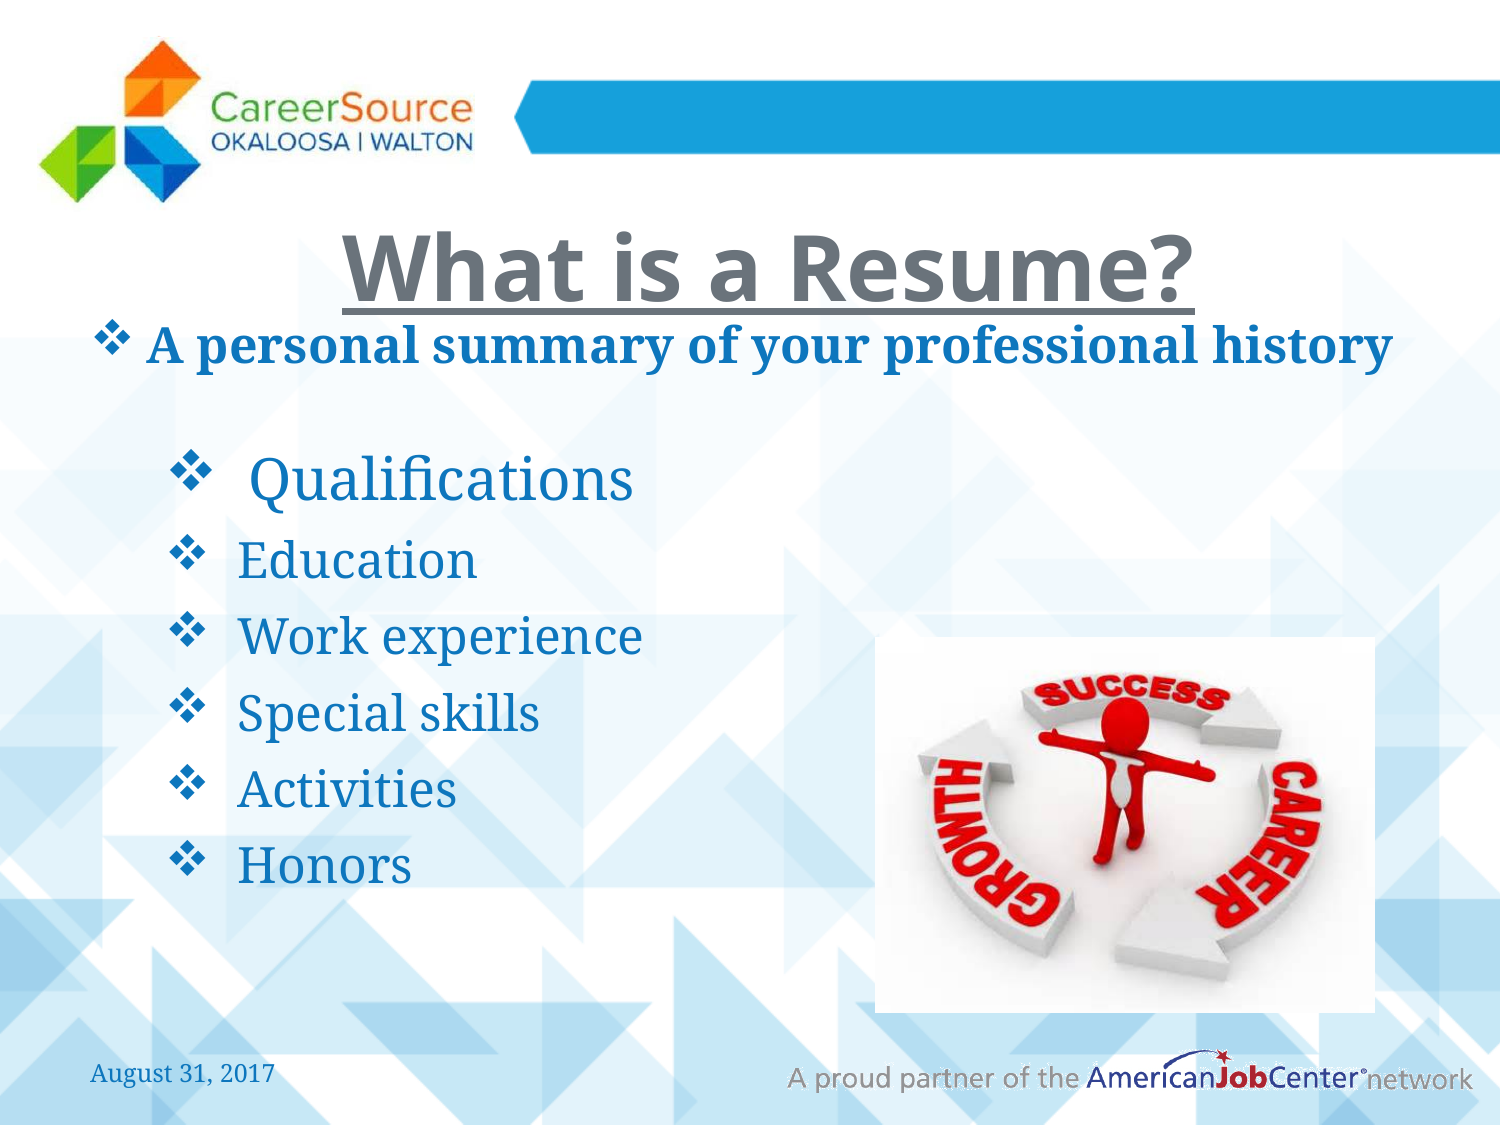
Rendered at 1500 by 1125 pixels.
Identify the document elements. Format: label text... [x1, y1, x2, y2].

list A personal summary of your professional history Qualifications Education Work experience Special skills Activities Honors [75, 312, 1463, 1055]
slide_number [75, 1042, 425, 1103]
title What is a Resume? [93, 189, 1444, 312]
picture [0, 0, 1500, 1125]
